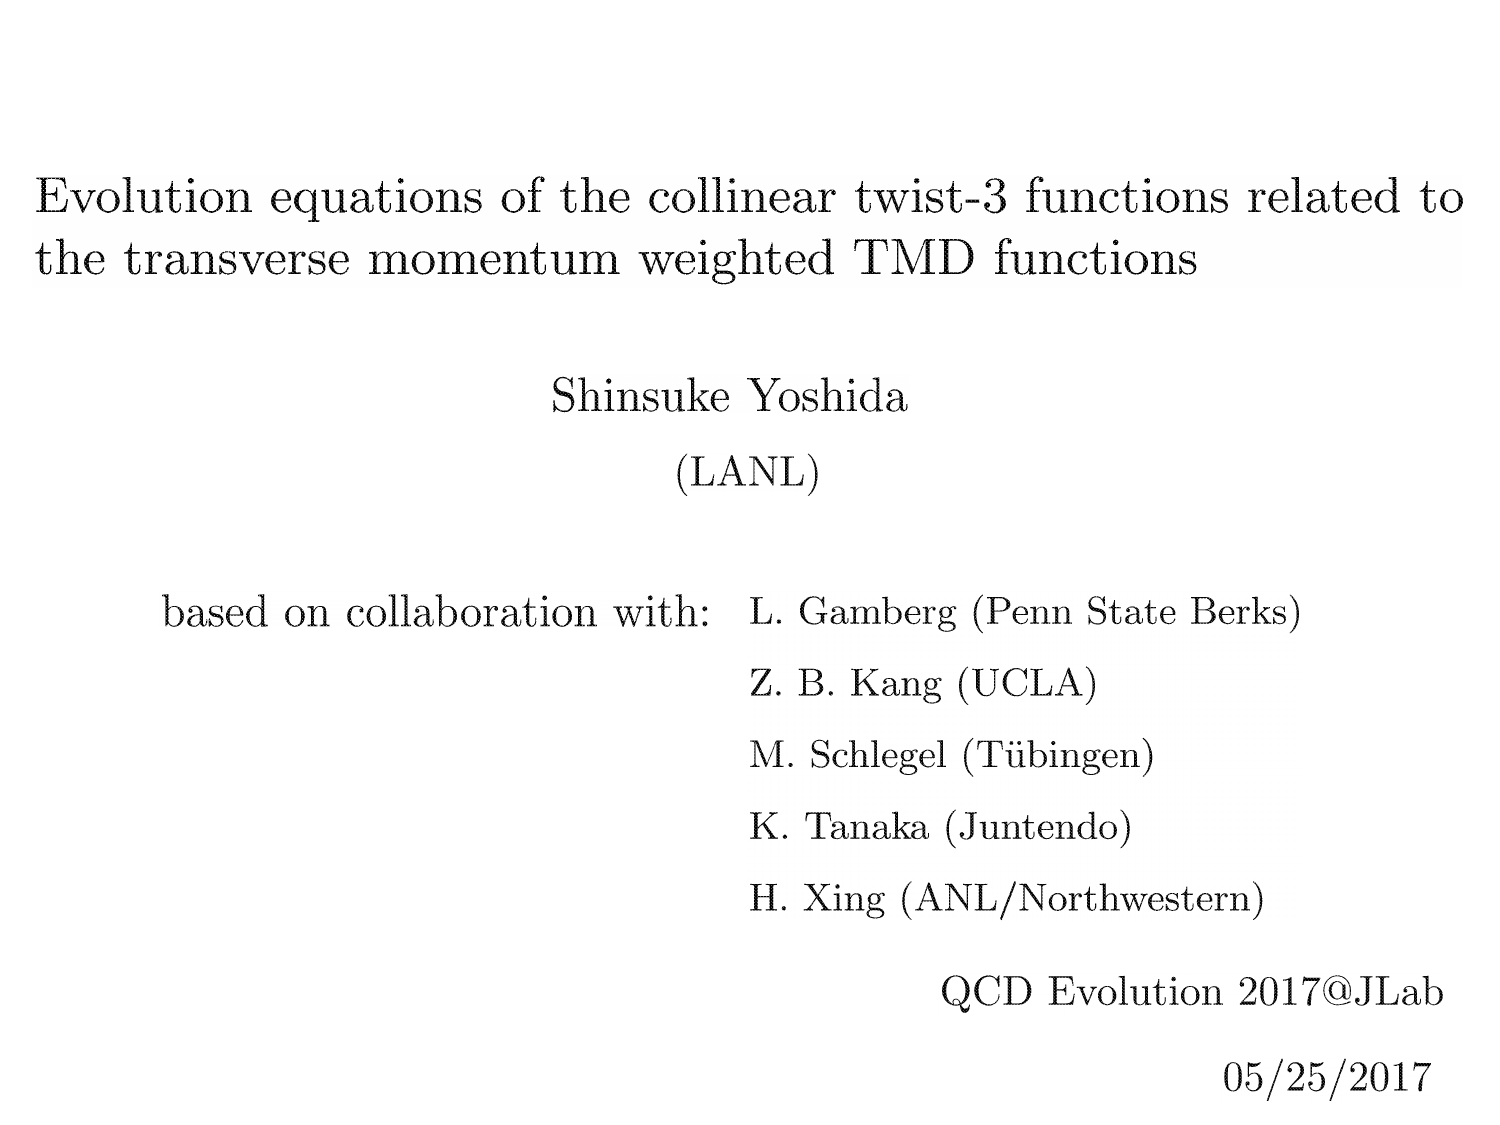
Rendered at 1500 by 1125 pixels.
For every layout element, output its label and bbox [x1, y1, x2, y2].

picture [548, 374, 911, 413]
picture [747, 591, 1302, 923]
picture [938, 972, 1444, 1015]
picture [159, 591, 711, 628]
picture [32, 175, 1463, 288]
picture [676, 453, 819, 500]
picture [1221, 1058, 1431, 1105]
